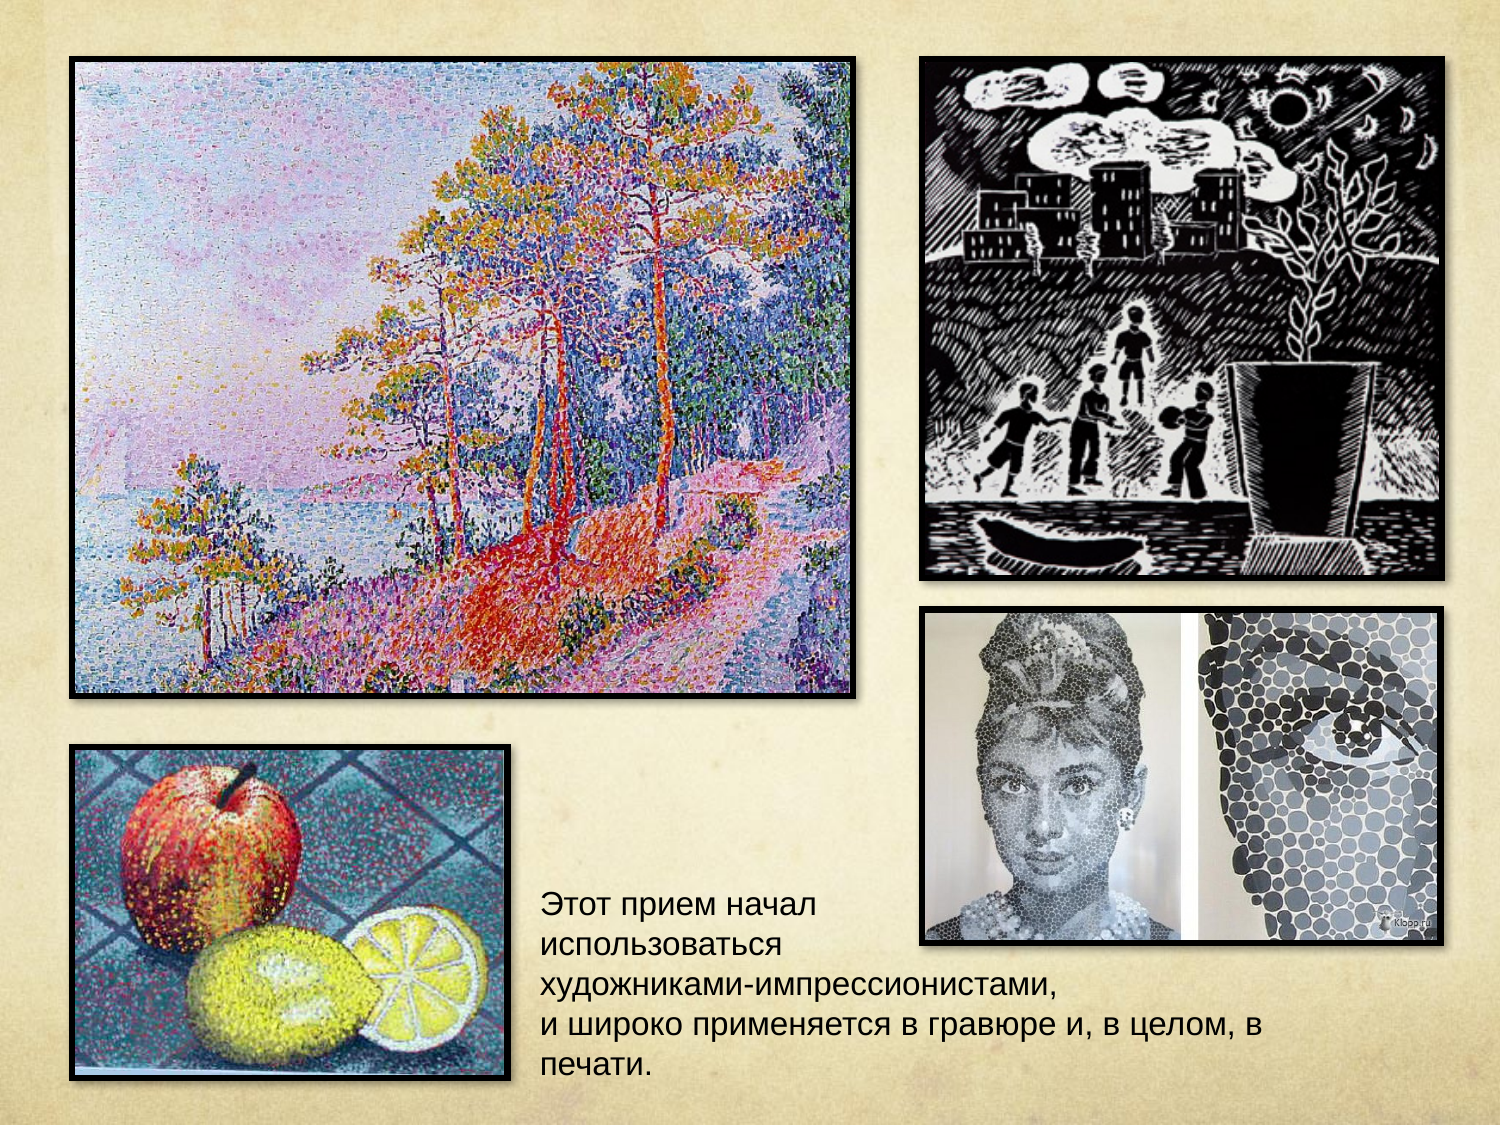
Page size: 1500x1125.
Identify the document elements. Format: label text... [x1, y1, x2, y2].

text_box Этот прием начал использоваться художниками-импрессионистами, и широко применяется в гравюре и, в целом, в печати. [524, 874, 1350, 1090]
picture [0, 0, 1500, 1125]
